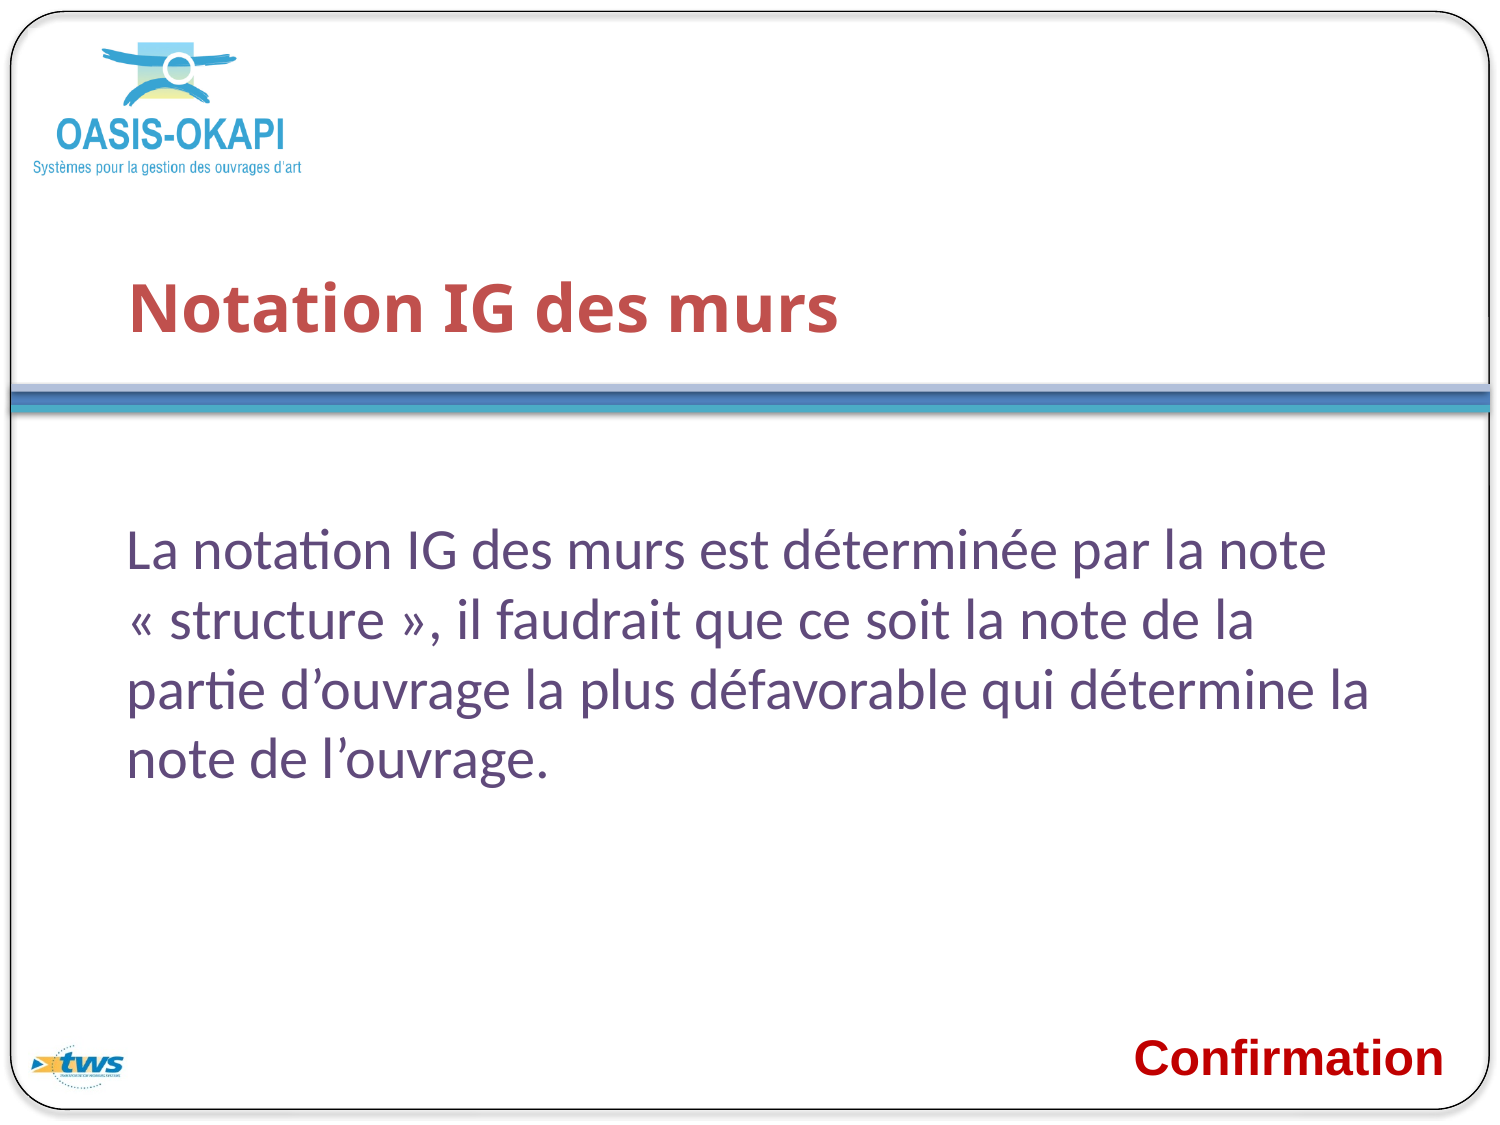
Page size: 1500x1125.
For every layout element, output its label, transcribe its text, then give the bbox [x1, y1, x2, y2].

picture [28, 1036, 132, 1097]
list La notation IG des murs est déterminée par la note « structure », il faudrait que ce soit la note de la partie d’ouvrage la plus défavorable qui détermine la note de l’ouvrage. [112, 503, 1388, 988]
title Notation IG des murs [112, 137, 1388, 361]
slide_number Confirmation [304, 1018, 1460, 1097]
picture [27, 28, 304, 188]
